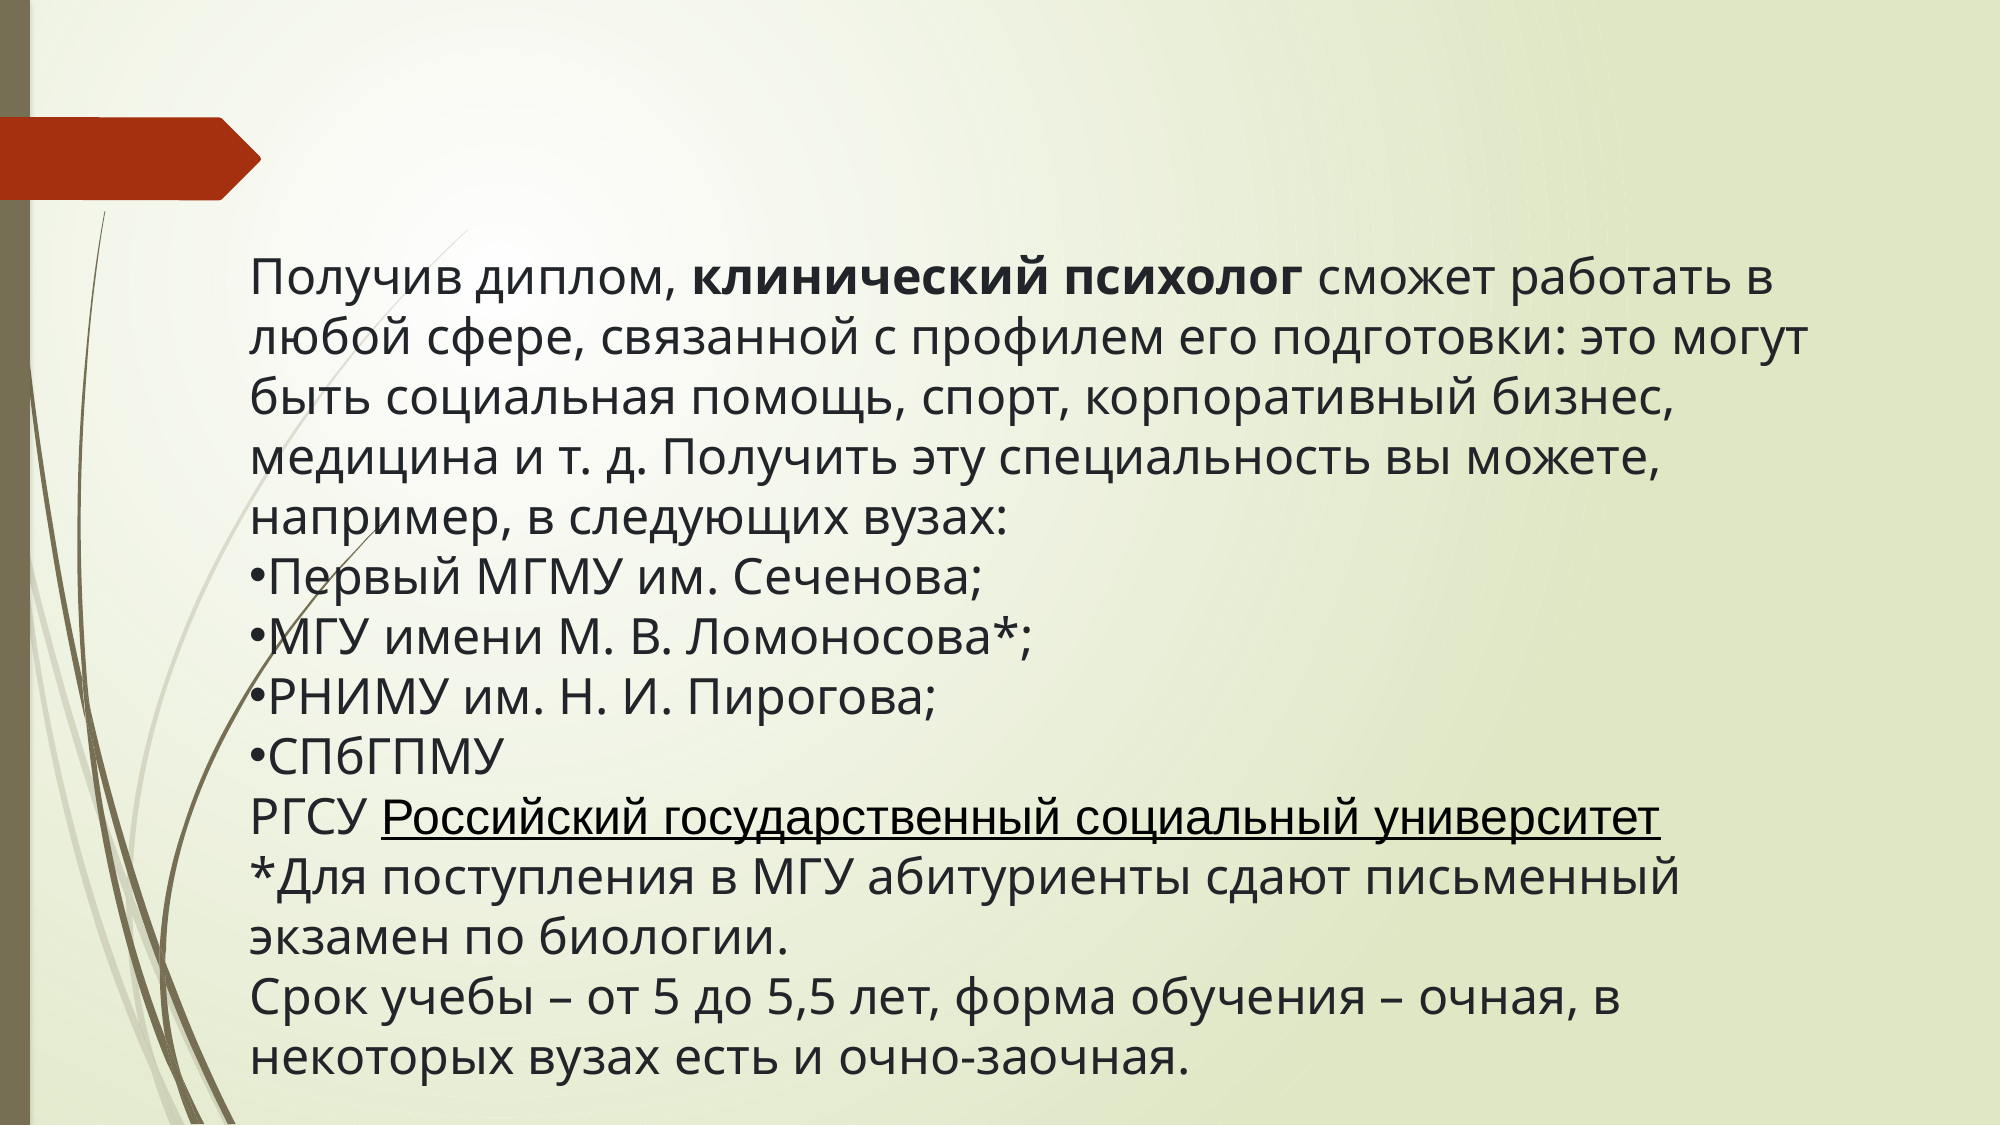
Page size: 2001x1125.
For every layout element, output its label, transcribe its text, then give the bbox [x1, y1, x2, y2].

text_box Получив диплом, клинический психолог сможет работать в любой сфере, связанной с профилем его подготовки: это могут быть социальная помощь, спорт, корпоративный бизнес, медицина и т. д. Получить эту специальность вы можете, например, в следующих вузах: Первый МГМУ им. Сеченова; МГУ имени М. В. Ломоносова*; РНИМУ им. Н. И. Пирогова; СПбГПМУ РГСУ Российский государственный социальный университет *Для поступления в МГУ абитуриенты сдают письменный экзамен по биологии. Срок учебы – от 5 до 5,5 лет, форма обучения – очная, в некоторых вузах есть и очно-заочная. [235, 237, 1909, 1092]
